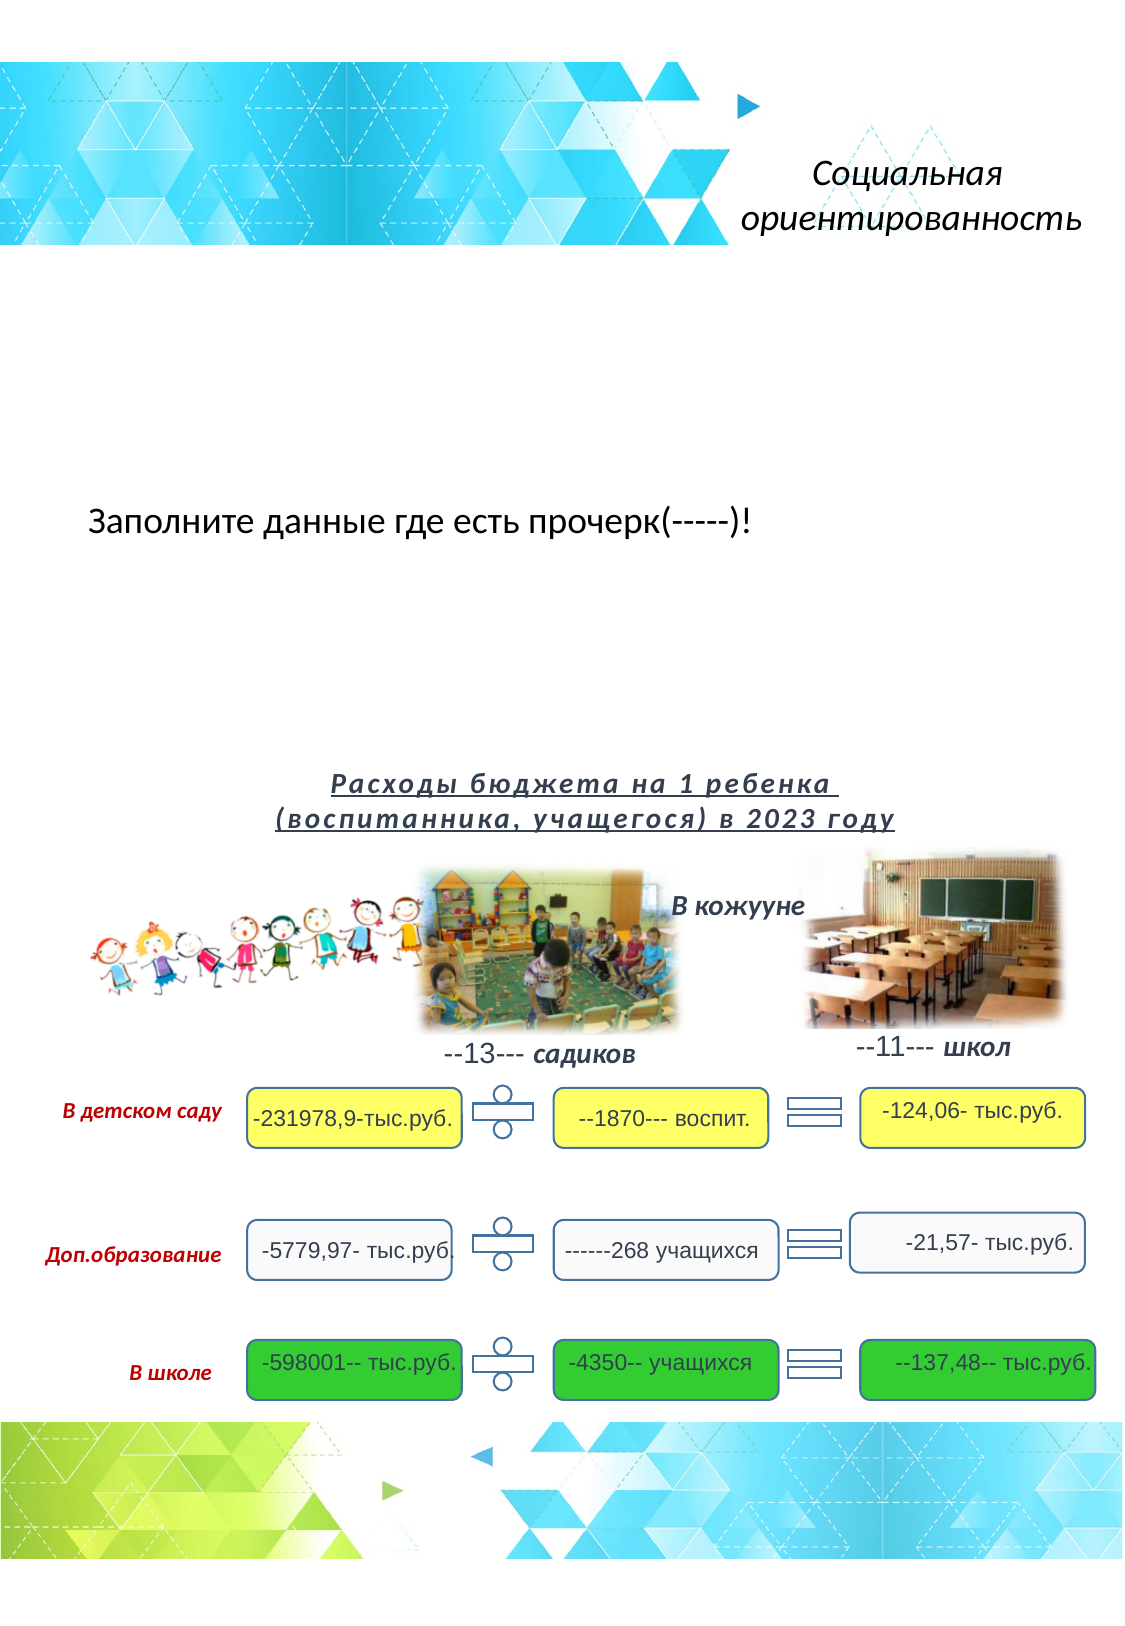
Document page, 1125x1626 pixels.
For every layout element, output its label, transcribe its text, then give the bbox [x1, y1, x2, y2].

text_box --11--- школ [798, 1030, 1069, 1070]
picture [0, 1422, 1125, 1559]
text_box В кожууне [686, 878, 798, 929]
picture [798, 847, 1071, 1030]
picture [81, 851, 686, 1035]
text_box Расходы бюджета на 1 ребенка (воспитанника, учащегося) в 2023 году [260, 756, 910, 842]
picture [0, 62, 1125, 245]
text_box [0, 1075, 1125, 1400]
text_box Заполните данные где есть прочерк(-----)! [73, 488, 889, 549]
text_box --13--- садиков [405, 1027, 675, 1075]
